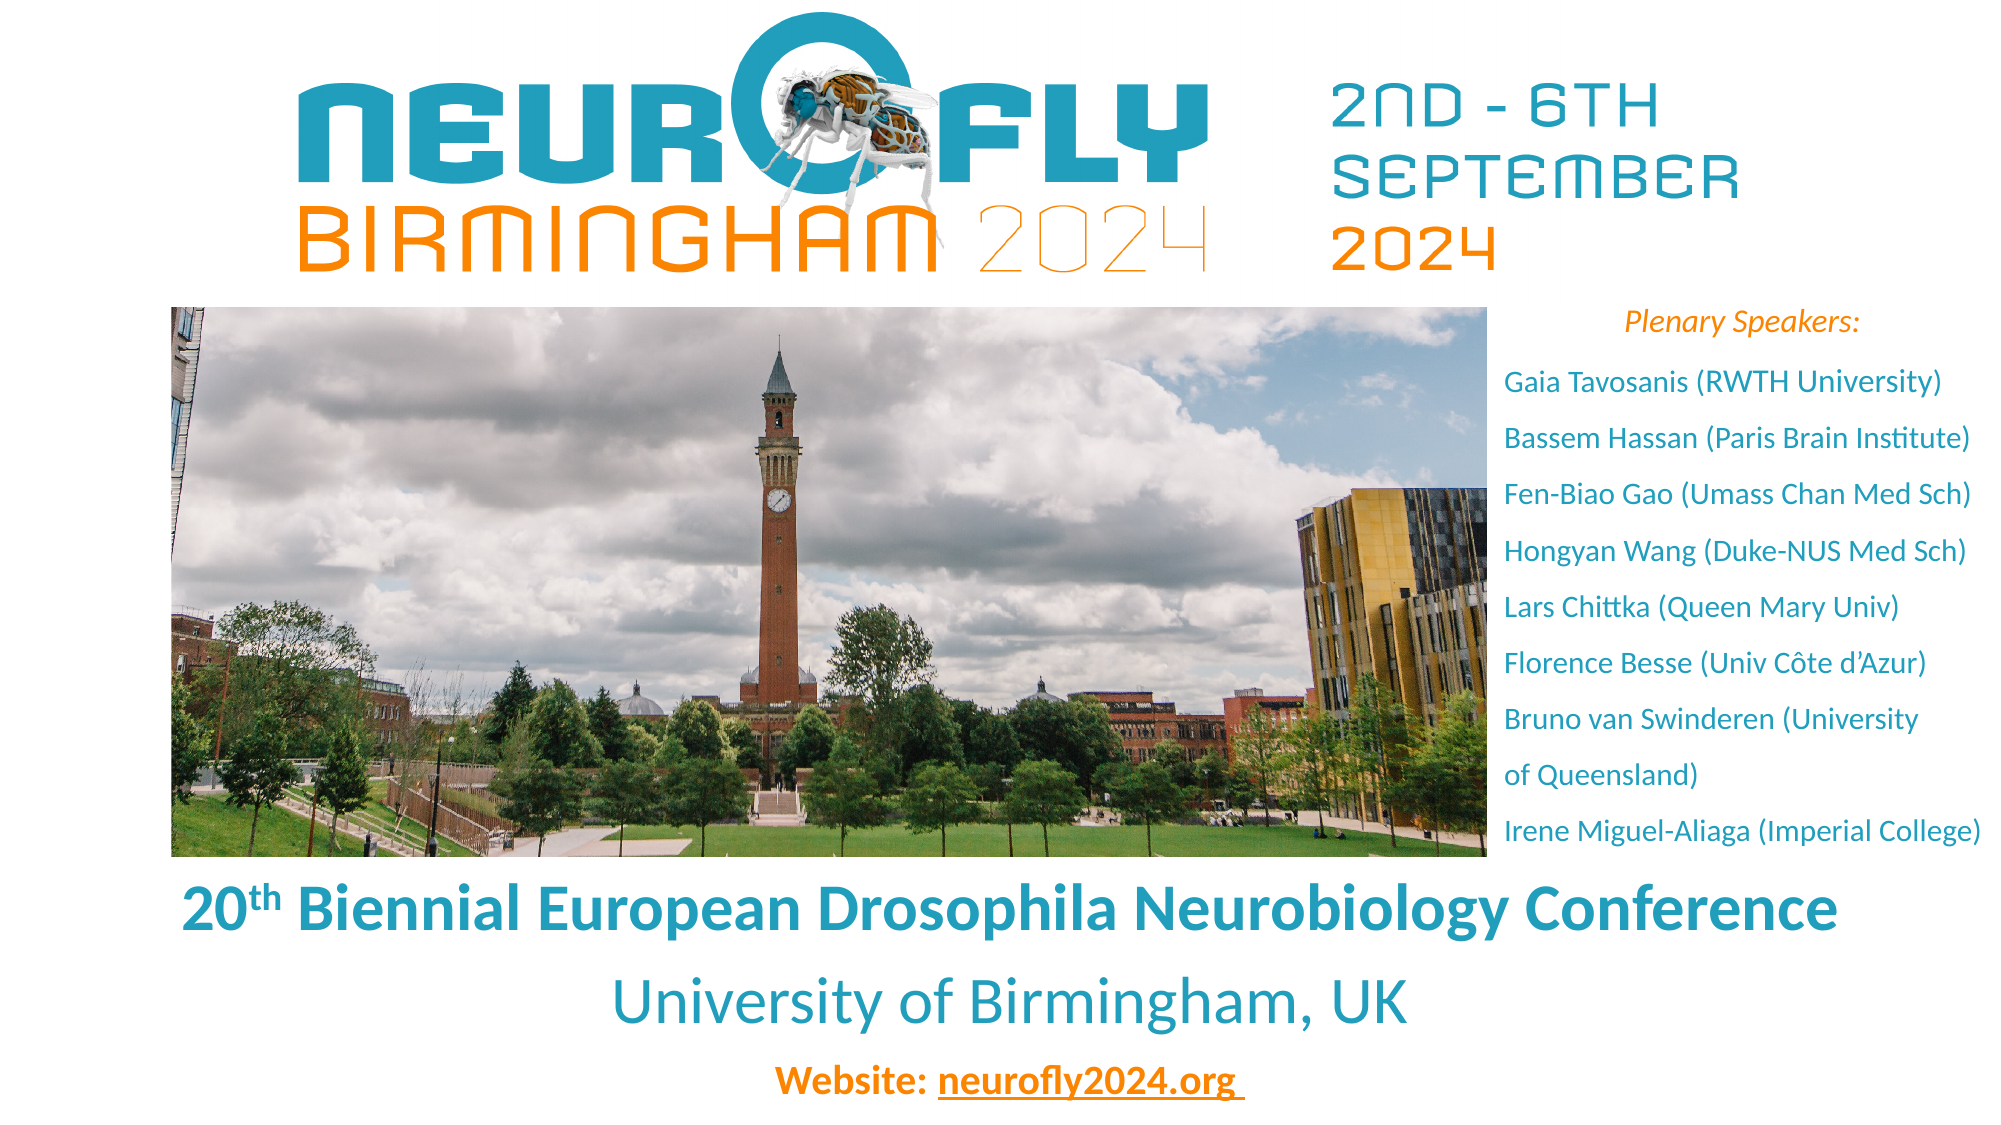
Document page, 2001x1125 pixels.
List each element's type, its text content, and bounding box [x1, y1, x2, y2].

picture [269, 0, 1749, 306]
subtitle 20th Biennial European Drosophila Neurobiology Conference University of Birmingham, UK Website: neurofly2024.org [161, 865, 1860, 1125]
picture [171, 307, 1487, 857]
text_box Plenary Speakers: Gaia Tavosanis (RWTH University) Bassem Hassan (Paris Brain Institute) Fen-Biao Gao (Umass Chan Med Sch) Hongyan Wang (Duke-NUS Med Sch) Lars Chittka (Queen Mary Univ) Florence Besse (Univ Côte d’Azur) Bruno van Swinderen (University of Queensland) Irene Miguel-Aliaga (Imperial College) [1489, 271, 1998, 936]
